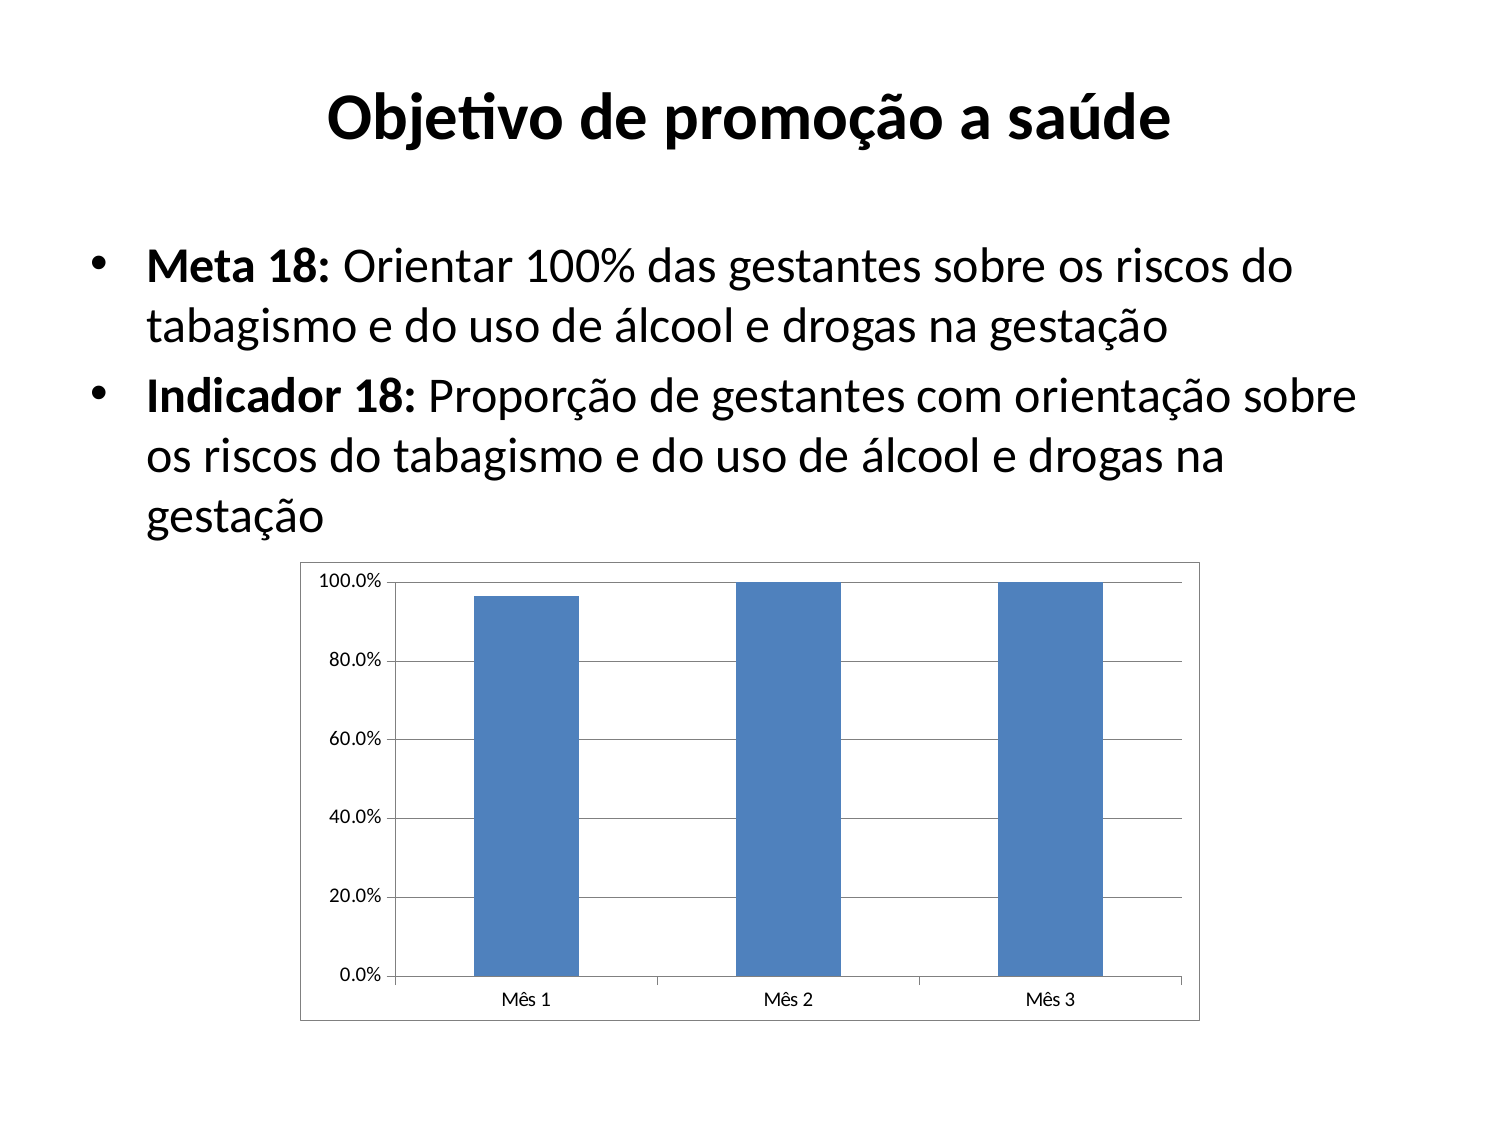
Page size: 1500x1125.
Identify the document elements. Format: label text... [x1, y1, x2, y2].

list Objetivo de promoção a saúde Meta 18: Orientar 100% das gestantes sobre os riscos do tabagismo e do uso de álcool e drogas na gestação Indicador 18: Proporção de gestantes com orientação sobre os riscos do tabagismo e do uso de álcool e drogas na gestação [75, 65, 1425, 1005]
chart [299, 562, 1201, 1022]
